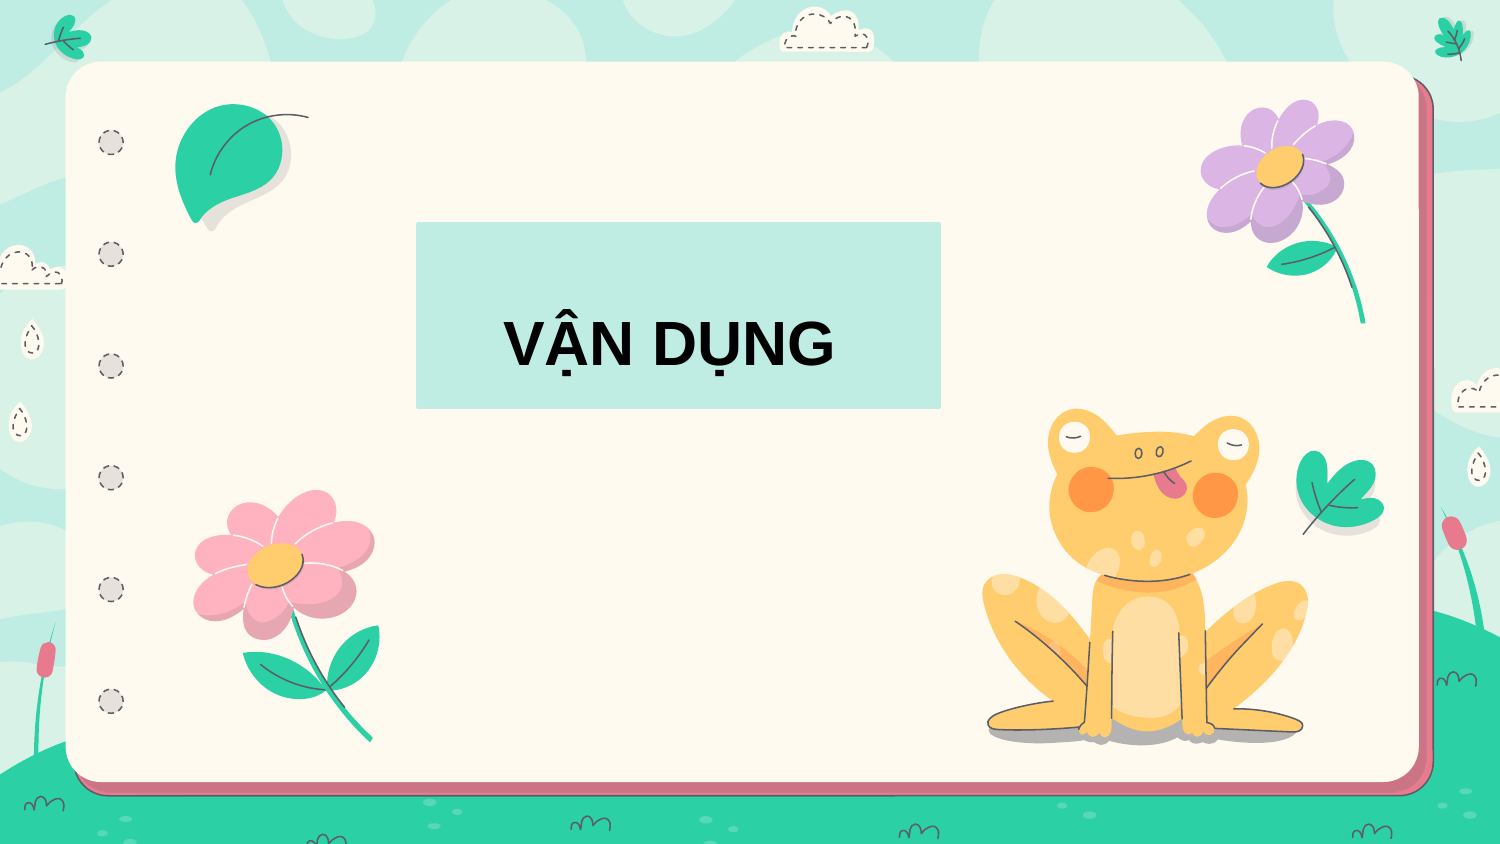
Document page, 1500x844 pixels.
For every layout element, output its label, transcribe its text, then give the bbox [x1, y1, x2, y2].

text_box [981, 408, 1309, 746]
text_box VẬN DỤNG [429, 258, 929, 386]
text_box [175, 99, 309, 233]
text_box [204, 490, 399, 759]
text_box [416, 222, 941, 409]
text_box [1214, 99, 1388, 341]
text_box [1313, 446, 1387, 545]
